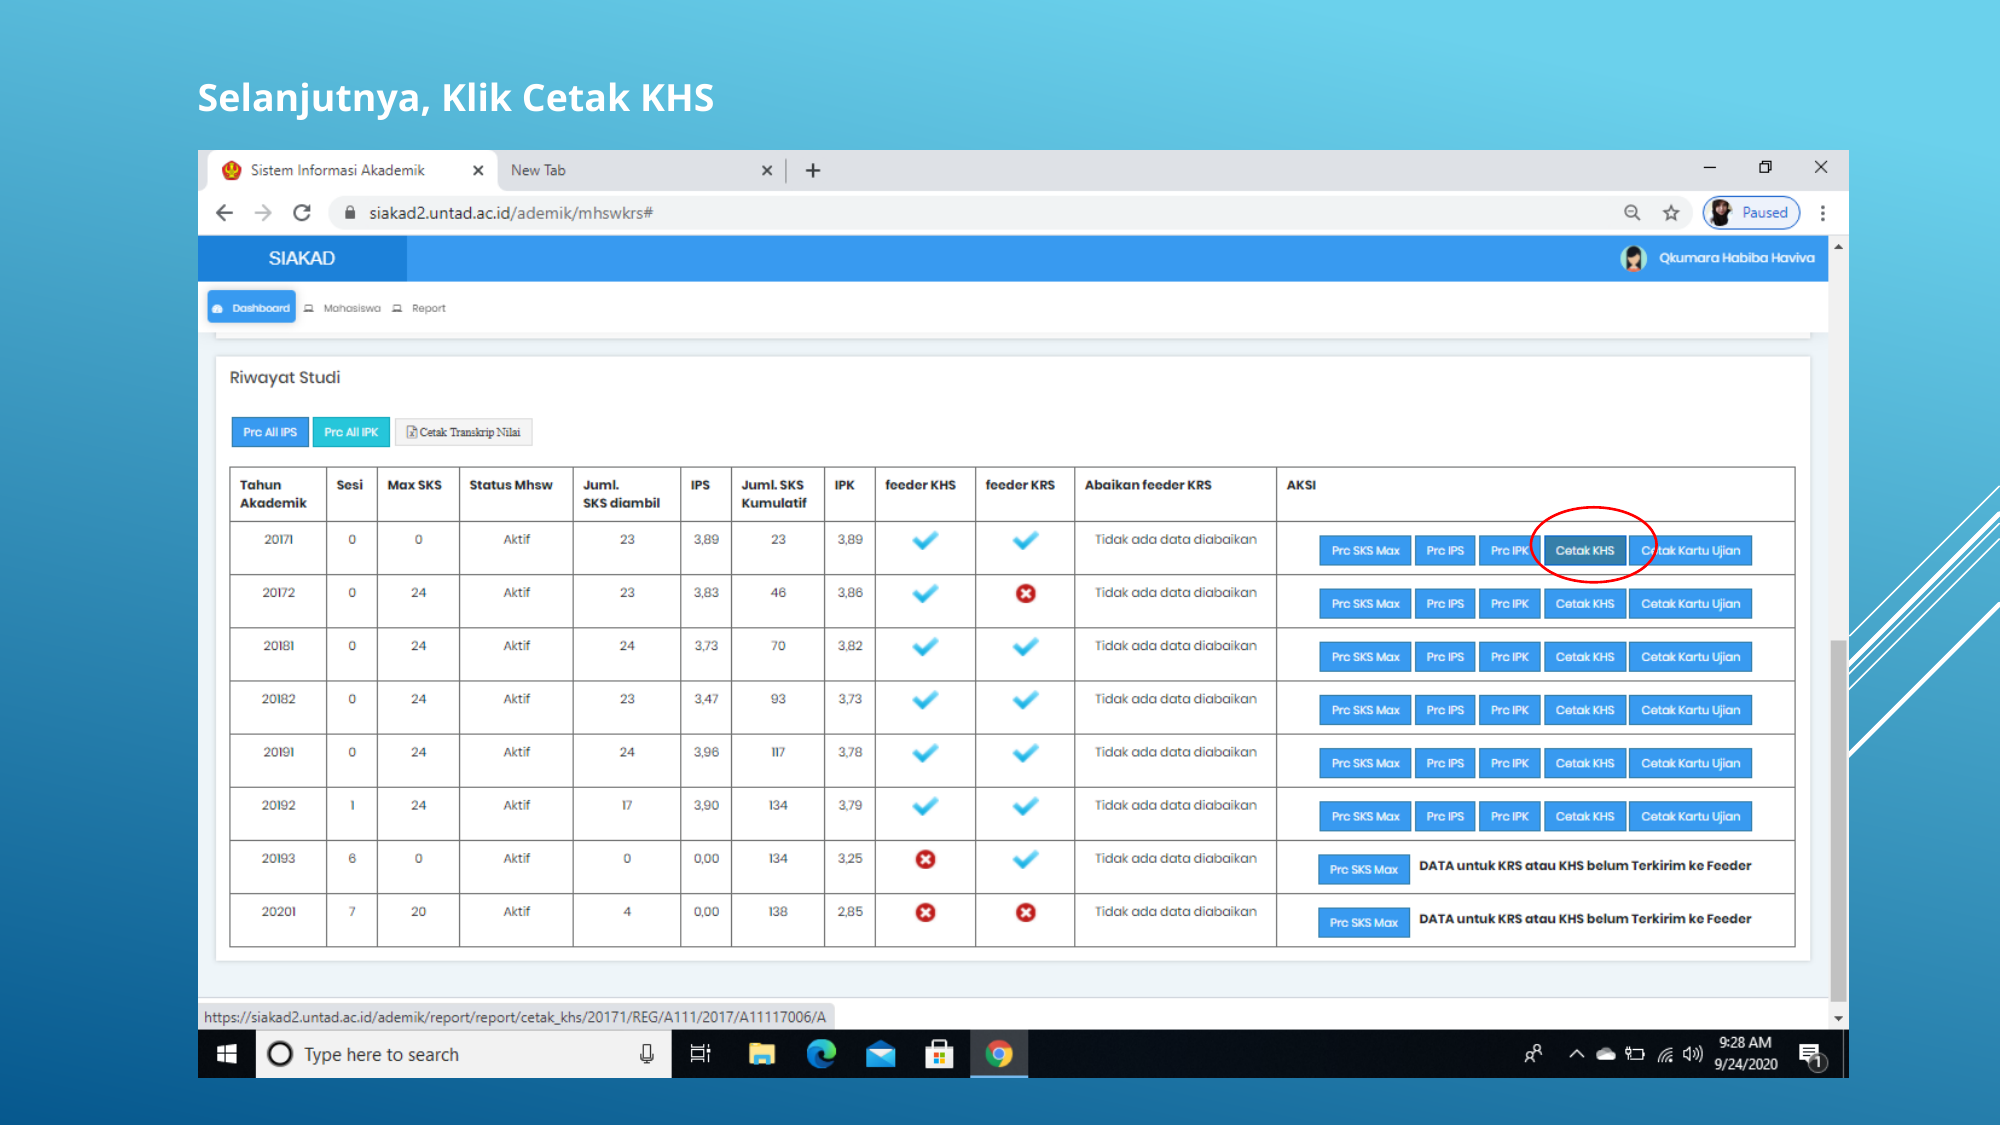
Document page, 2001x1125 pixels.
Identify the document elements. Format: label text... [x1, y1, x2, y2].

picture [198, 150, 1849, 1079]
text_box Selanjutnya, Klik Cetak KHS [183, 66, 1139, 126]
